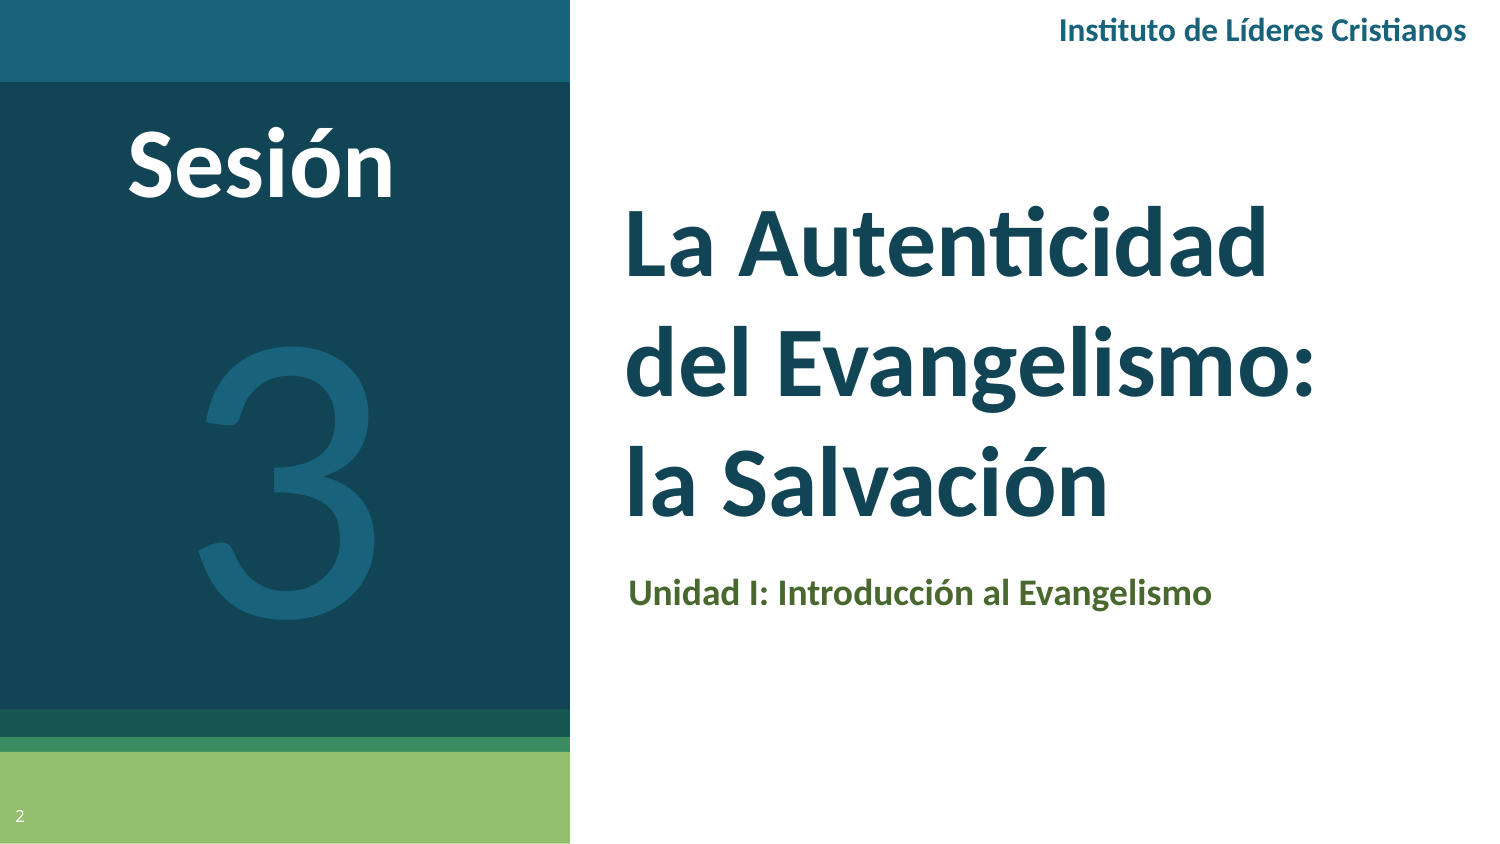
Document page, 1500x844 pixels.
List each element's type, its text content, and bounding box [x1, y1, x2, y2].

title La Autenticidad del Evangelismo: la Salvación [609, 361, 1436, 552]
text_box 3 [0, 137, 570, 765]
subtitle Unidad I: Introducción al Evangelismo [613, 552, 1353, 682]
slide_number 2 [0, 790, 49, 844]
text_box Sesión [112, 42, 502, 233]
text_box Instituto de Líderes Cristianos [927, 8, 1483, 100]
